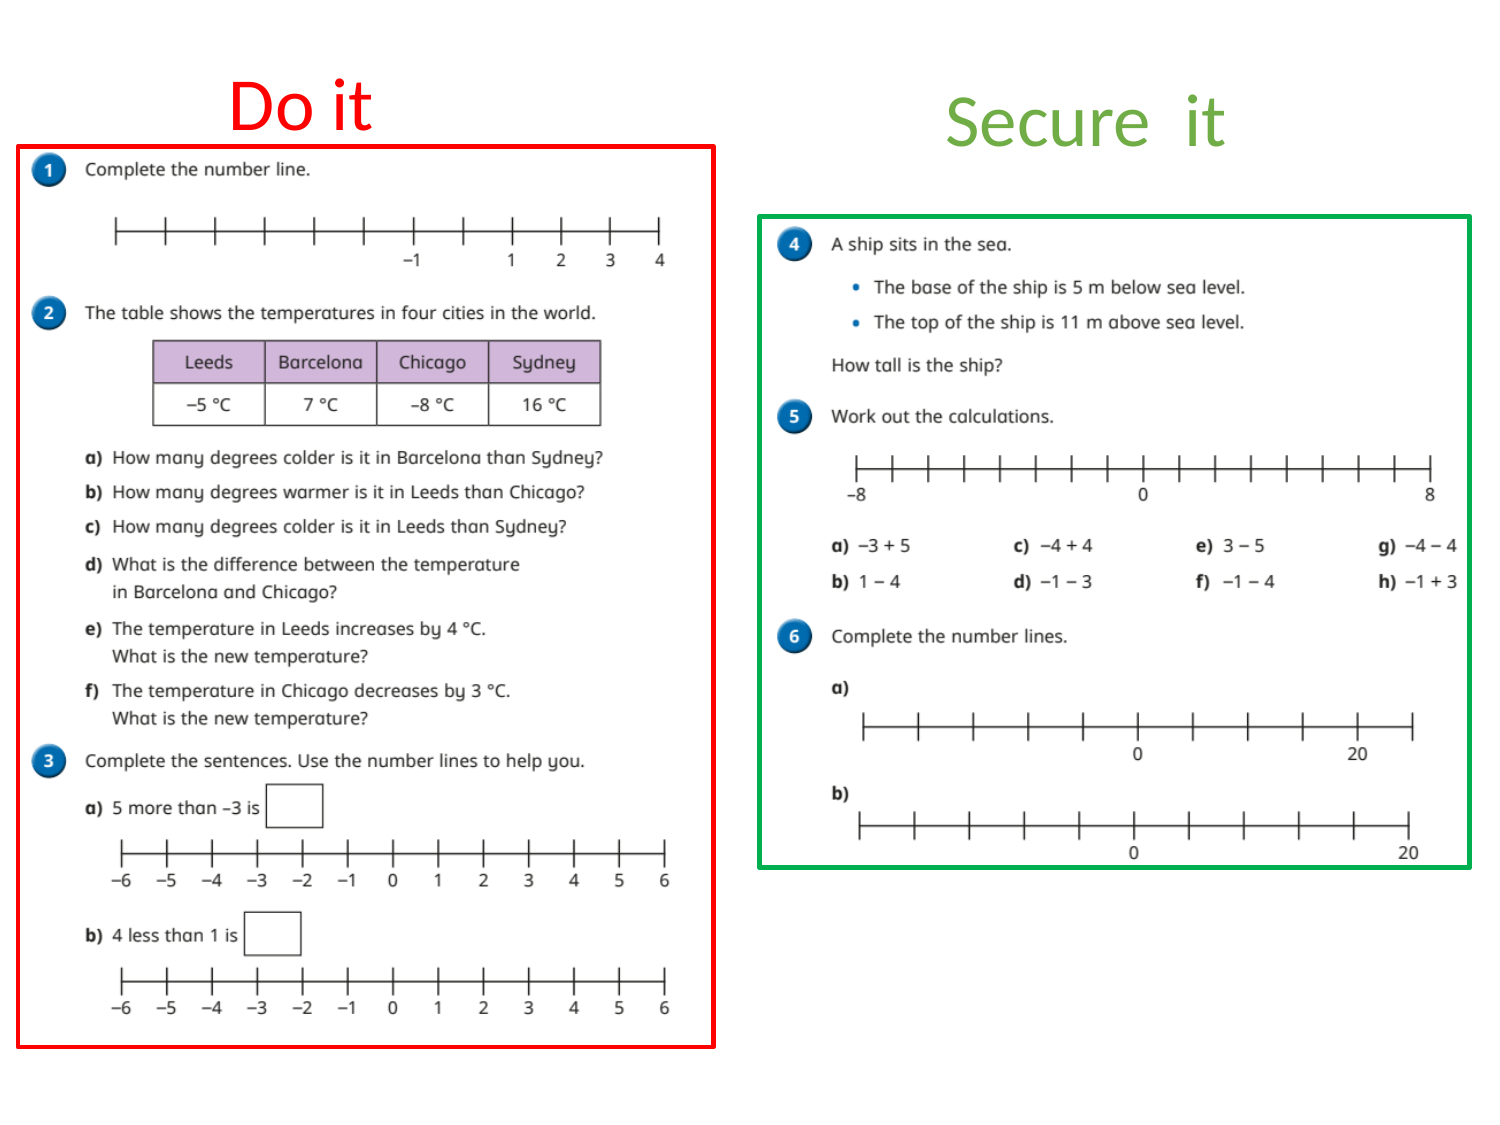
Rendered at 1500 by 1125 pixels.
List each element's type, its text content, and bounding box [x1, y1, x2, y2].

text_box Secure it [930, 64, 1393, 169]
picture [20, 148, 711, 1045]
picture [761, 218, 1468, 866]
text_box Do it [214, 48, 438, 144]
